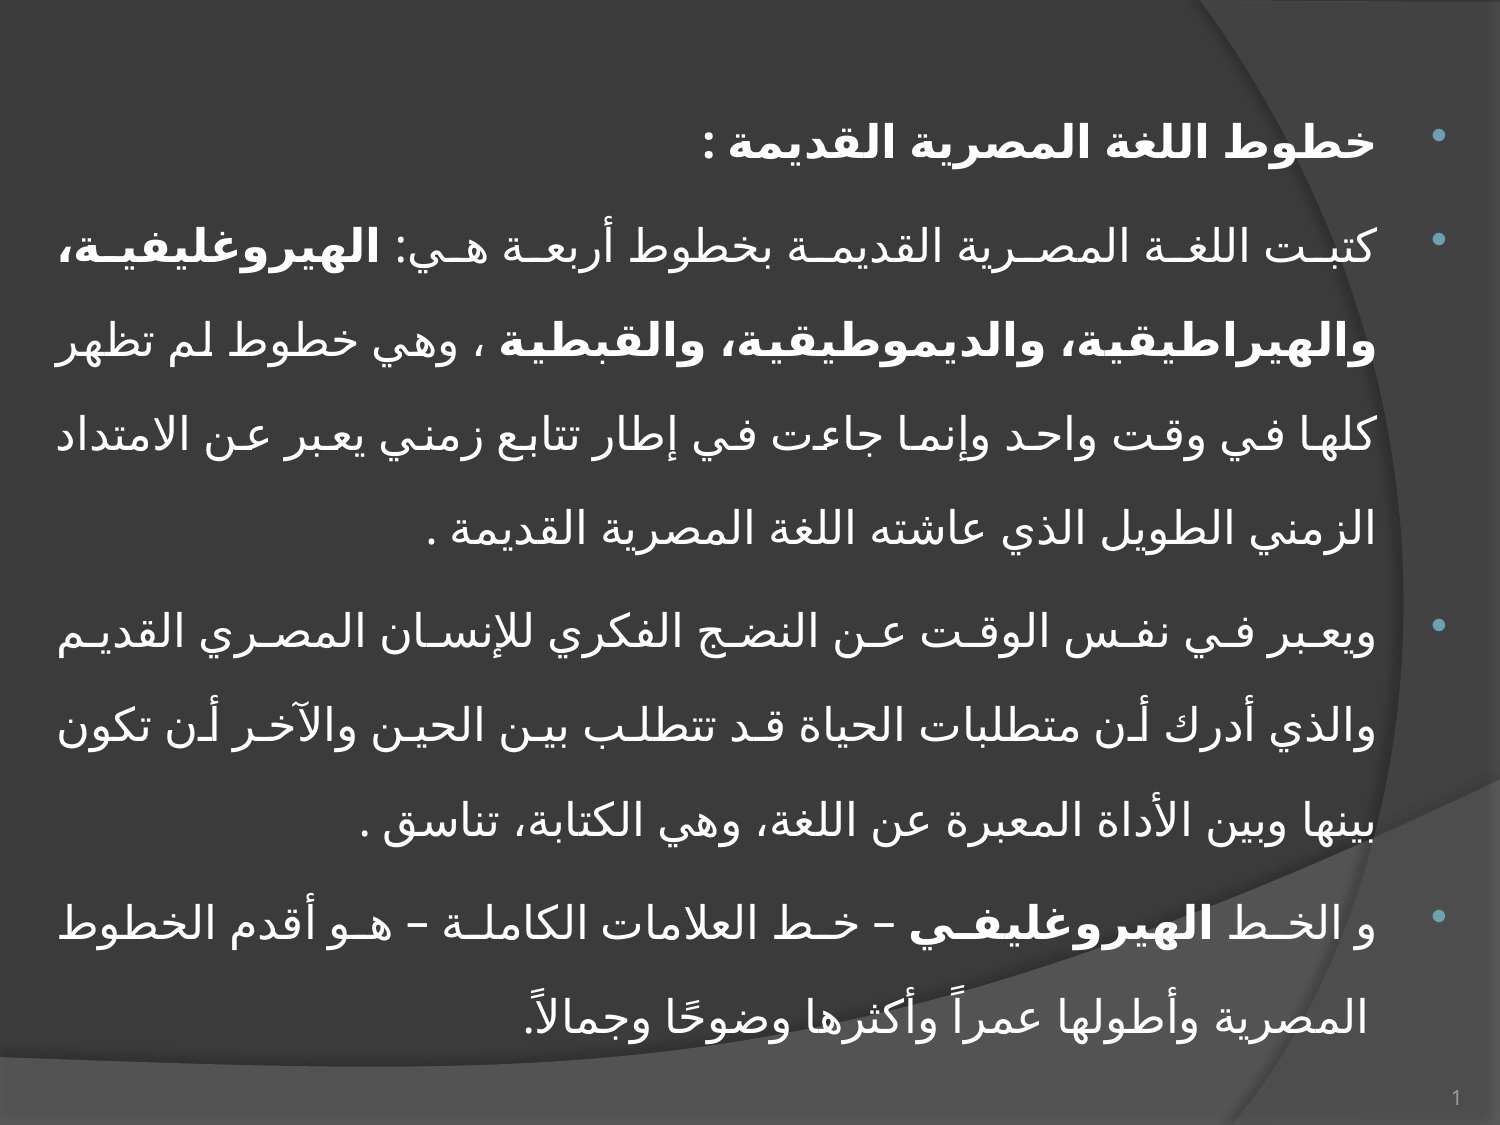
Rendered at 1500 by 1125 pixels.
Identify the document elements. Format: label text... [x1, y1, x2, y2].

list خطوط اللغة المصرية القديمة : كتبت اللغة المصرية القديمة بخطوط أربعة هي: الهيروغليفية، والهيراطيقية، والديموطيقية، والقبطية ، وهي خطوط لم تظهر كلها في وقت واحد وإنما جاءت في إطار تتابع زمني يعبر عن الامتداد الزمني الطويل الذي عاشته اللغة المصرية القديمة . ويعبر في نفس الوقت عن النضج الفكري للإنسان المصري القديم والذي أدرك أن متطلبات الحياة قد تتطلب بين الحين والآخر أن تكون بينها وبين الأداة المعبرة عن اللغة، وهي الكتابة، تناسق . و الخط الهيروغليفي – خط العلامات الكاملة – هو أقدم الخطوط المصرية وأطولها عمراً وأكثرها وضوحًا وجمالاً. [41, 66, 1459, 1071]
slide_number 1 [1337, 1053, 1463, 1114]
